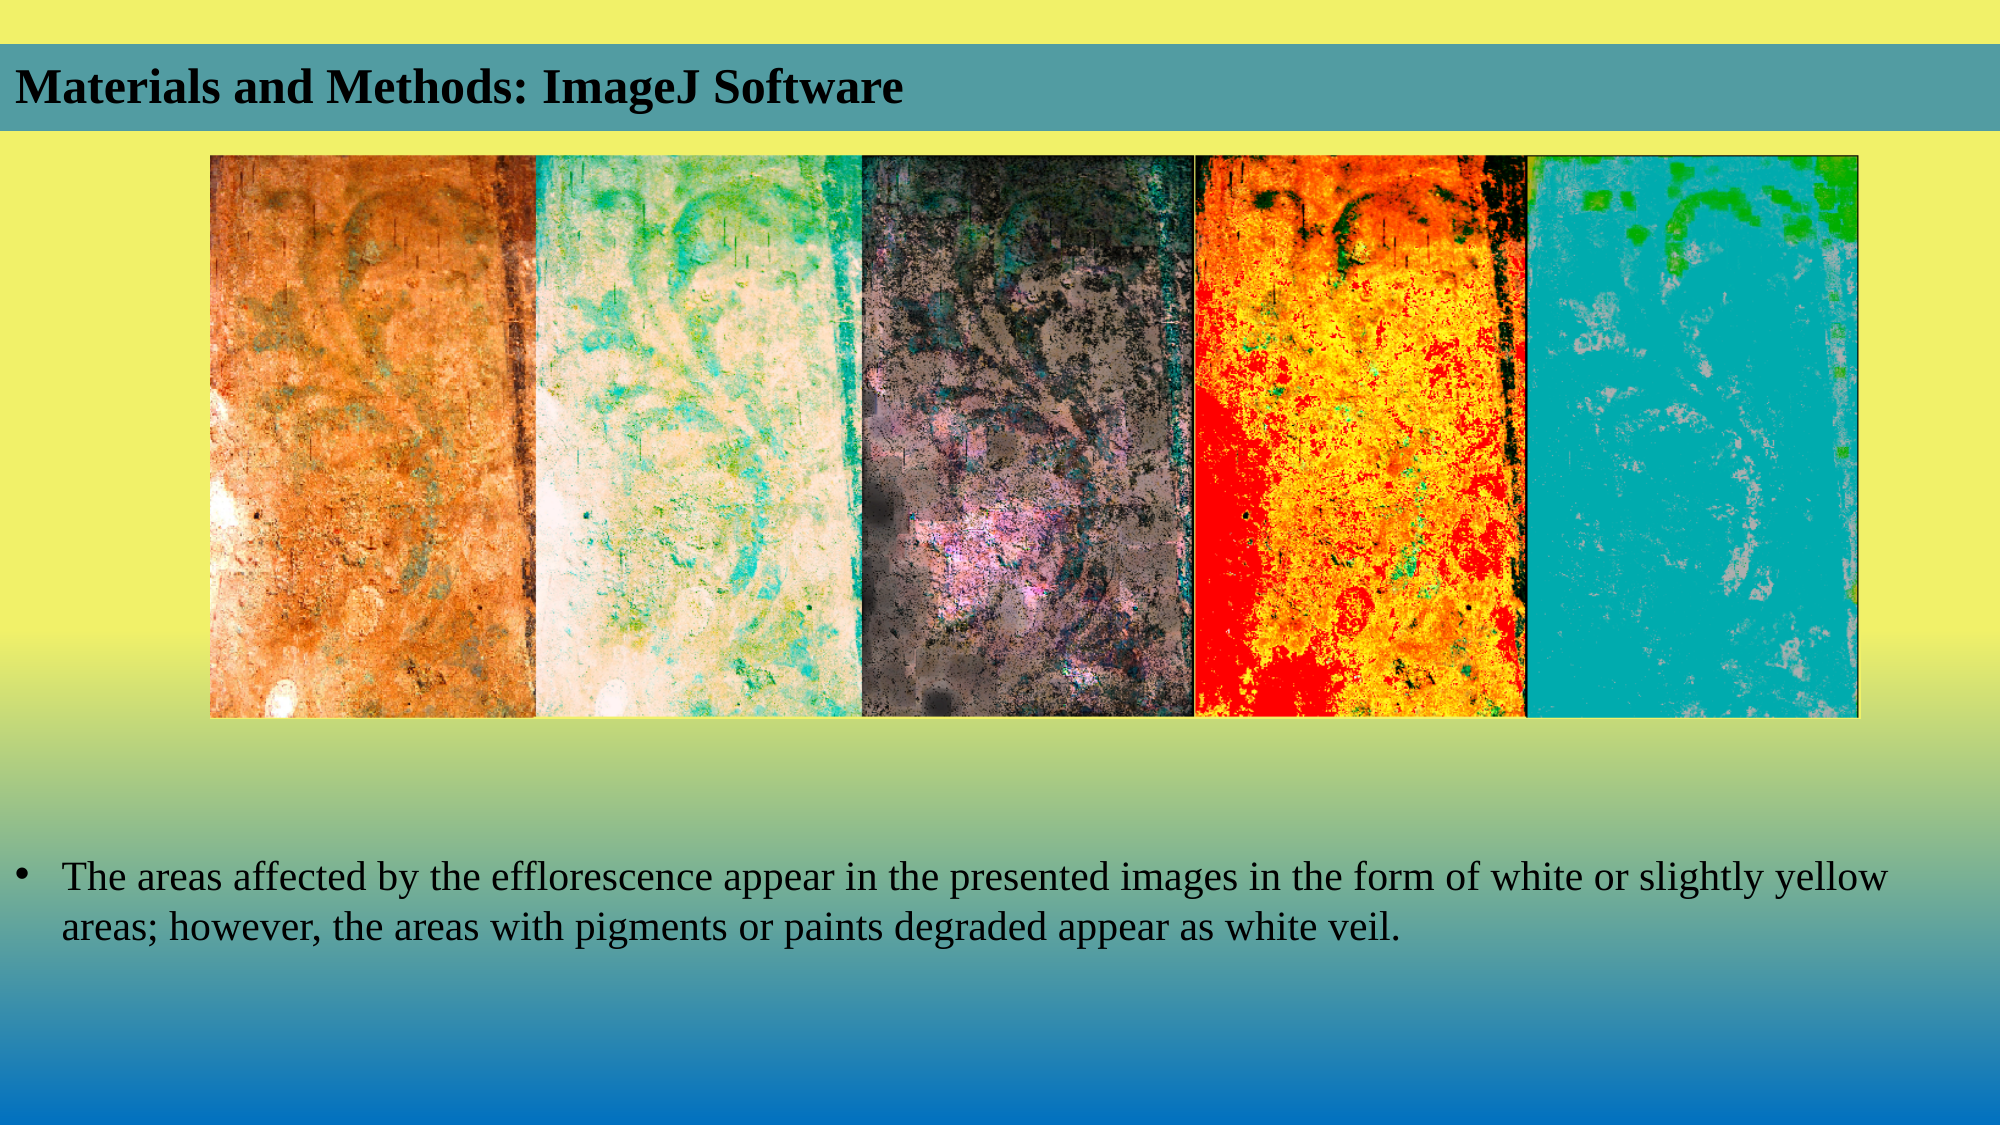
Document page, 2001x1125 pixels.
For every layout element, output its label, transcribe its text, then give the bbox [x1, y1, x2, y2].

text_box The areas affected by the efflorescence appear in the presented images in the form of white or slightly yellow areas; however, the areas with pigments or paints degraded appear as white veil. [0, 696, 1982, 1001]
picture [210, 153, 1861, 719]
text_box Materials and Methods: ImageJ Software [0, 44, 2000, 131]
